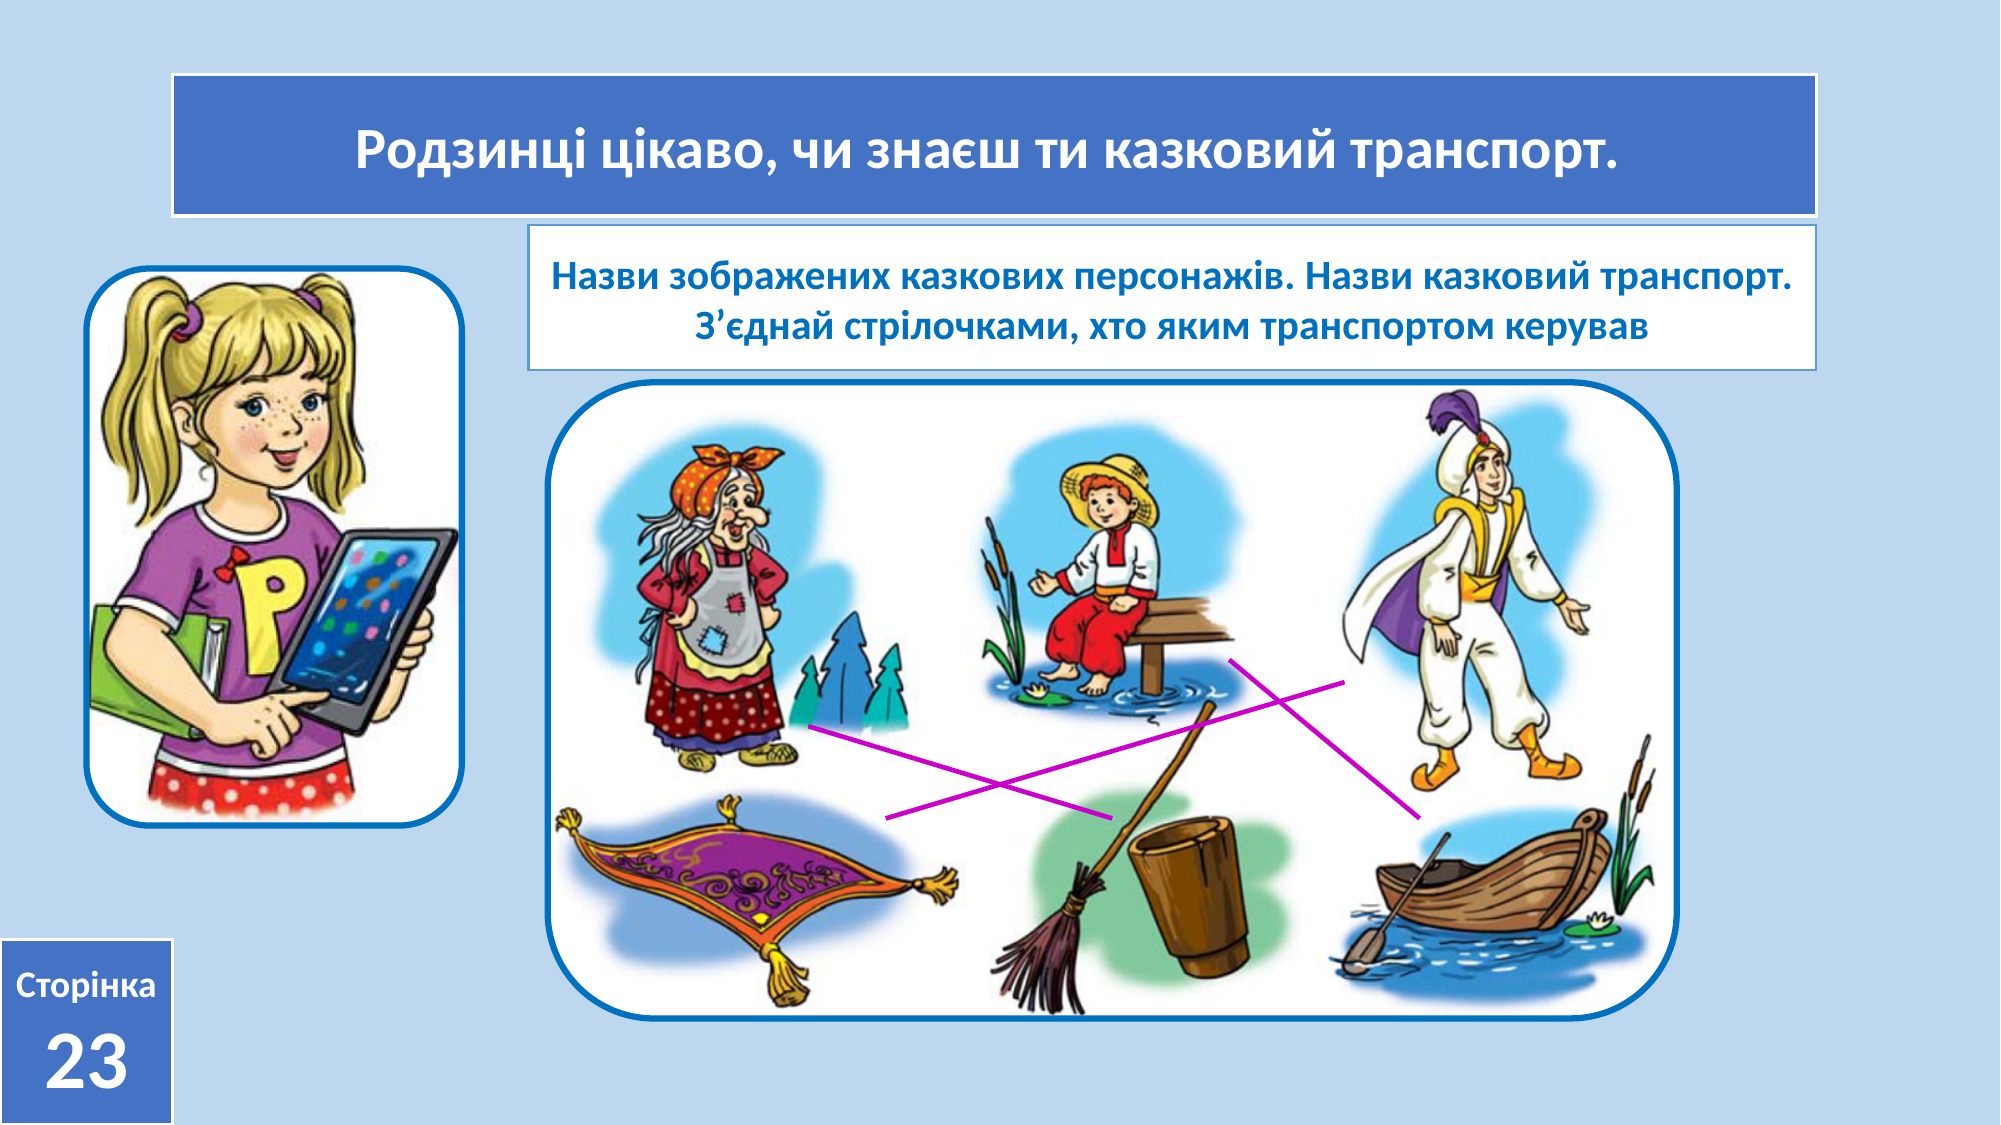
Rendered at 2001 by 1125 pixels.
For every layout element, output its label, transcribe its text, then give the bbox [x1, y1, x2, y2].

text_box Назви зображених казкових персонажів. Назви казковий транспорт. З’єднай стрілочками, хто яким транспортом керував [527, 224, 1817, 371]
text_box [885, 682, 1345, 819]
text_box Сторінка 23 [0, 938, 174, 1125]
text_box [808, 726, 885, 819]
picture [86, 268, 462, 826]
picture [547, 382, 1677, 1019]
text_box Родзинці цікаво, чи знаєш ти казковий транспорт. [171, 73, 1818, 218]
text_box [1229, 659, 1420, 819]
